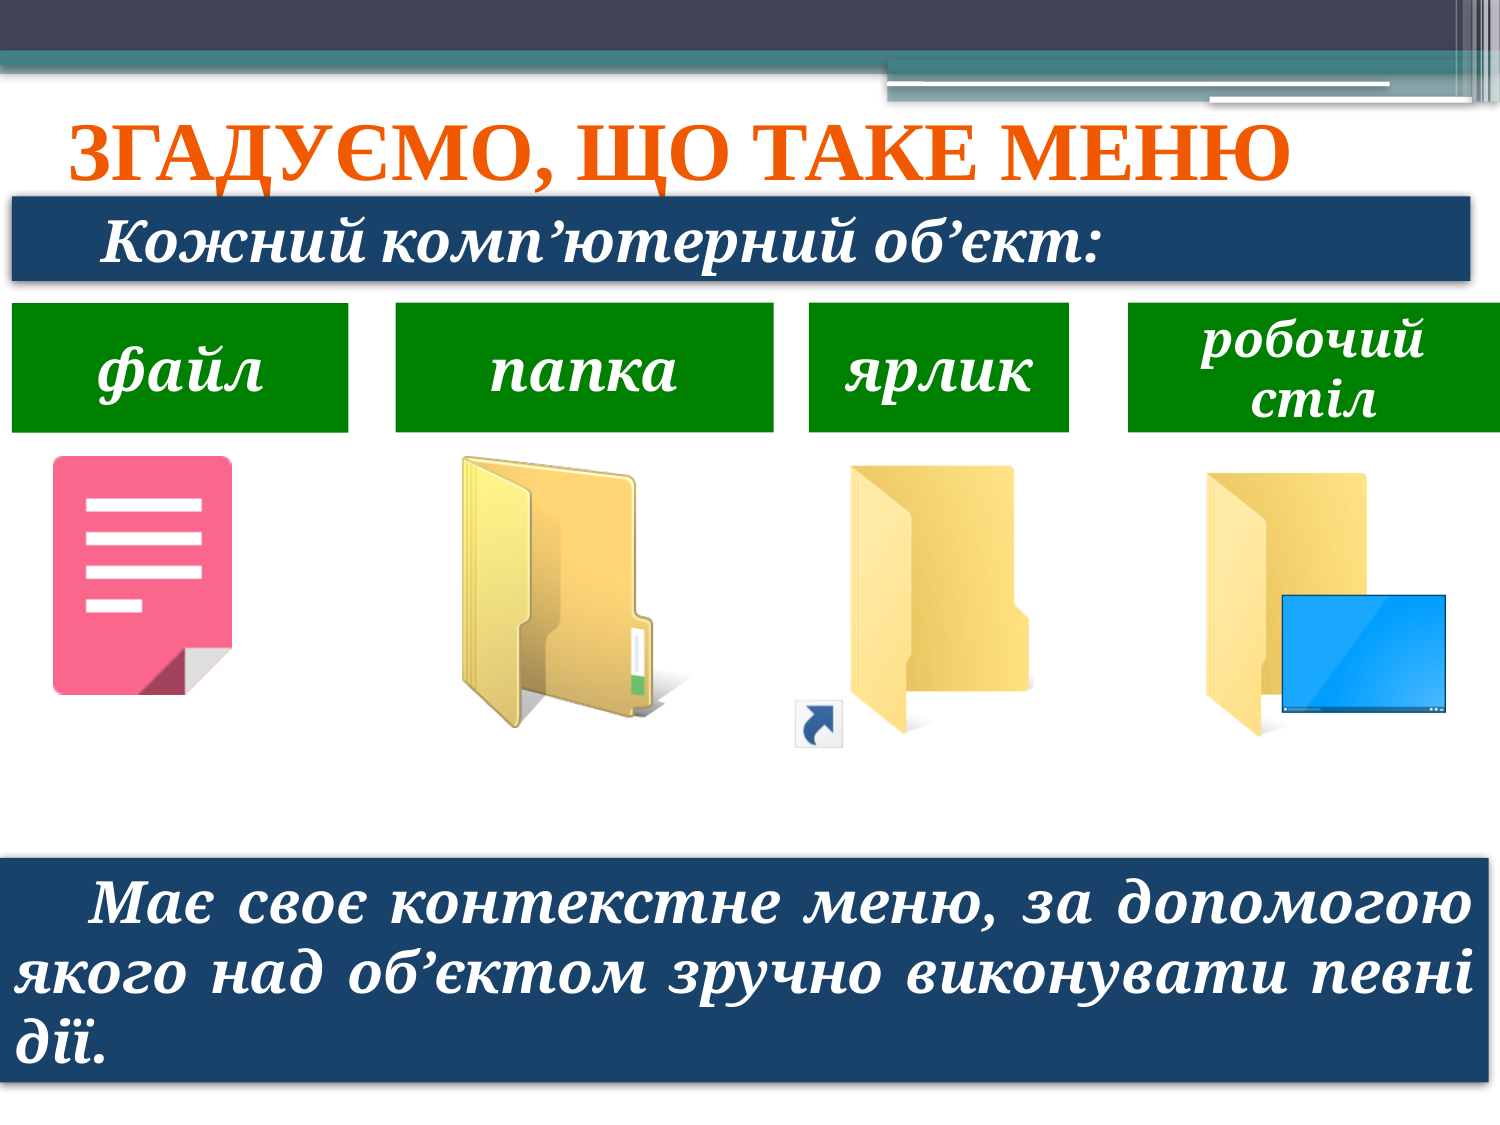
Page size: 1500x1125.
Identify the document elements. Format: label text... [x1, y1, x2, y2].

text_box папка [394, 301, 775, 434]
text_box робочий стіл [1126, 301, 1500, 434]
picture [1198, 467, 1446, 741]
text_box Кожний комп’ютерний об’єкт: [11, 196, 1471, 281]
text_box файл [10, 302, 350, 434]
picture [52, 455, 233, 695]
text_box Має своє контекстне меню, за допомогою якого над об’єктом зручно виконувати певні дії. [0, 857, 1489, 1083]
text_box ярлик [807, 301, 1070, 434]
picture [785, 455, 1034, 748]
picture [430, 455, 703, 729]
text_box Згадуємо, що таке меню [53, 90, 1424, 190]
